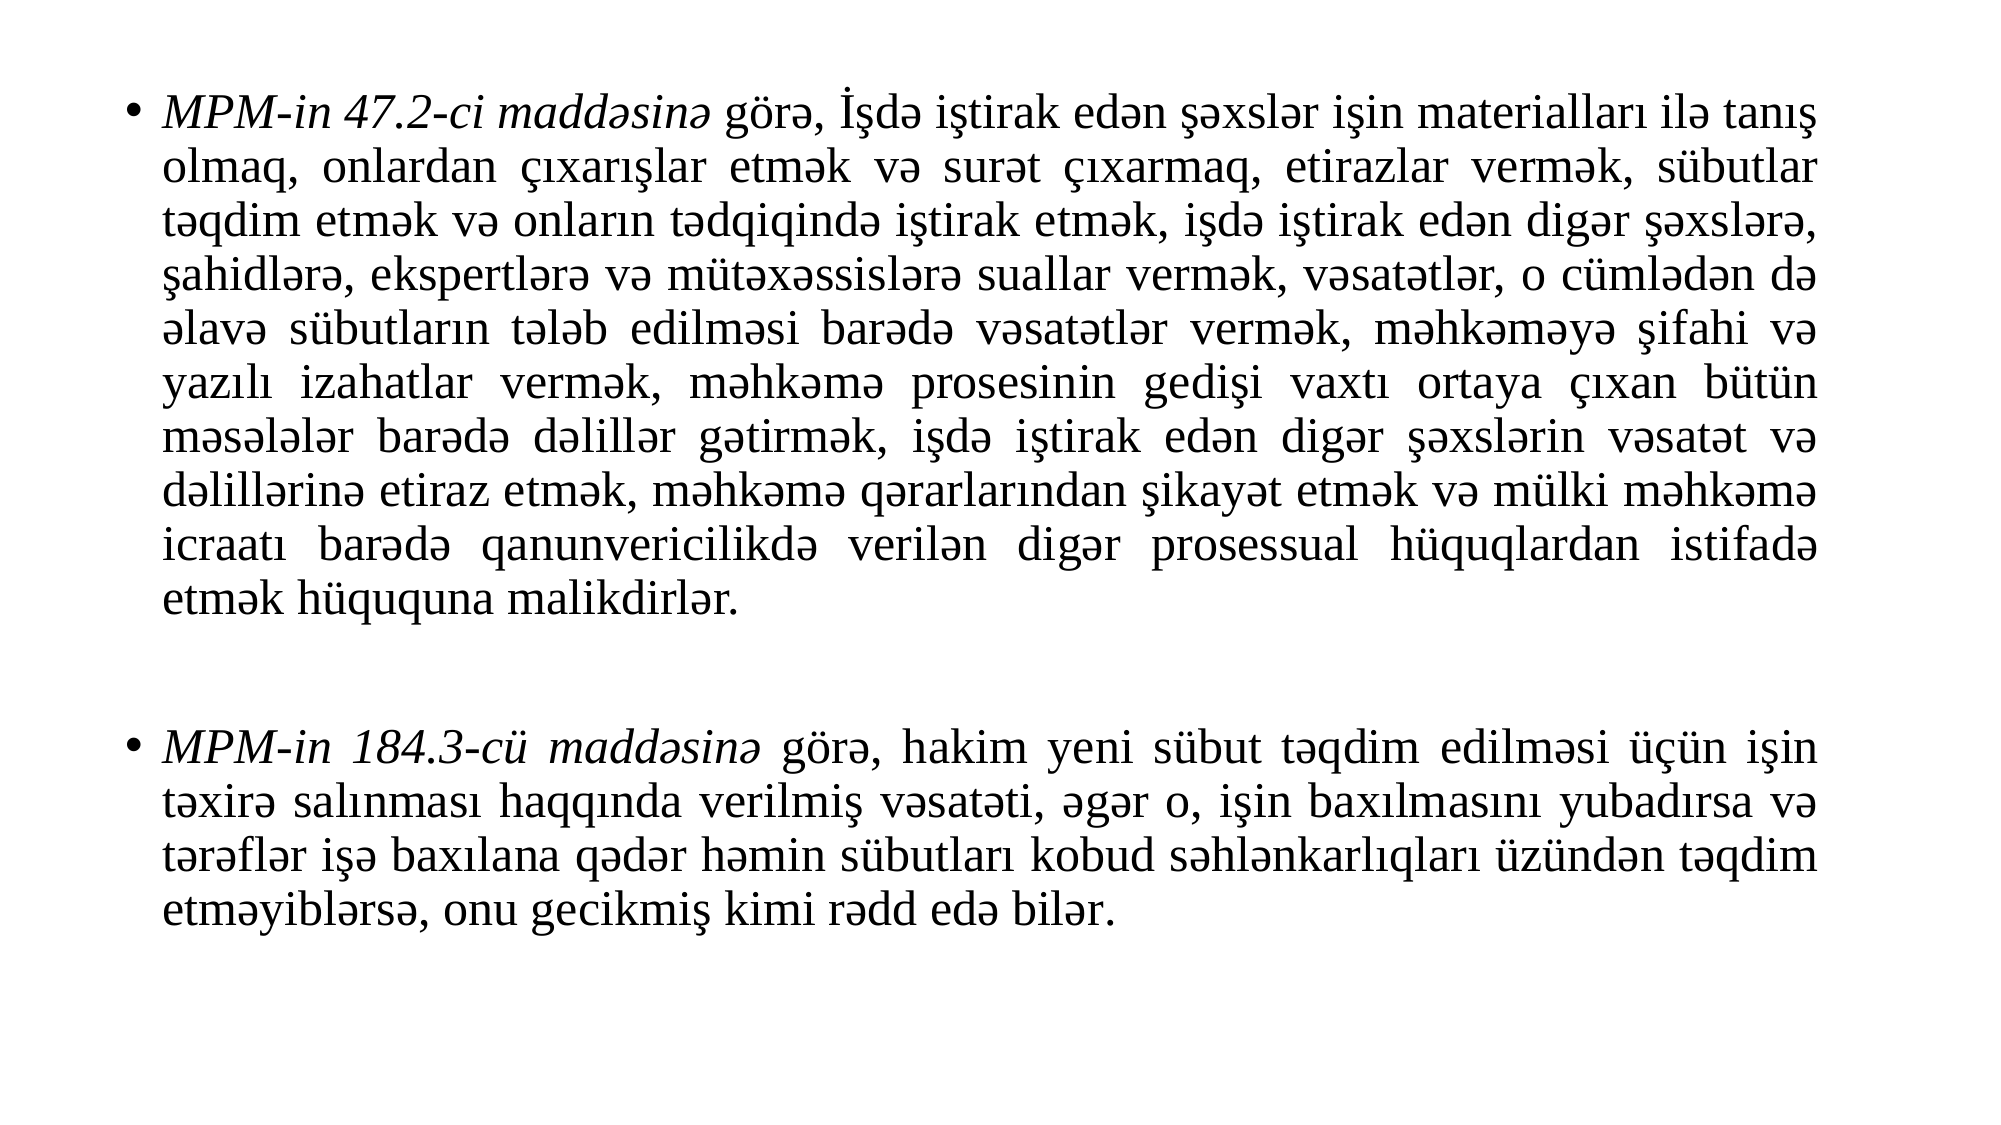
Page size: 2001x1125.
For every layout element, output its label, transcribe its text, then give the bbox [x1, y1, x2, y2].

list MPM-in 47.2-ci maddəsinə görə, İşdə iştirak edən şəxslər işin materialları ilə tanış olmaq, onlardan çıxarışlar etmək və surət çıxarmaq, etirazlar vermək, sübutlar təqdim etmək və onların tədqiqində iştirak etmək, işdə iştirak edən digər şəxslərə, şahidlərə, ekspertlərə və mütəxəssislərə suallar vermək, vəsatətlər, o cümlədən də əlavə sübutların tələb edilməsi barədə vəsatətlər vermək, məhkəməyə şifahi və yazılı izahatlar vermək, məhkəmə prosesinin gedişi vaxtı ortaya çıxan bütün məsələlər barədə dəlillər gətirmək, işdə iştirak edən digər şəxslərin vəsatət və dəlillərinə etiraz etmək, məhkəmə qərarlarından şikayət etmək və mülki məhkəmə icraatı barədə qanunvericilikdə verilən digər prosessual hüquqlardan istifadə etmək hüququna malikdirlər. MPM-in 184.3-cü maddəsinə görə, hakim yeni sübut təqdim edilməsi üçün işin təxirə salınması haqqında verilmiş vəsatəti, əgər o, işin baxılmasını yubadırsa və tərəflər işə baxılana qədər həmin sübutları kobud səhlənkarlıqları üzündən təqdim etməyiblərsə, onu gecikmiş kimi rədd edə bilər. [110, 77, 1835, 1055]
